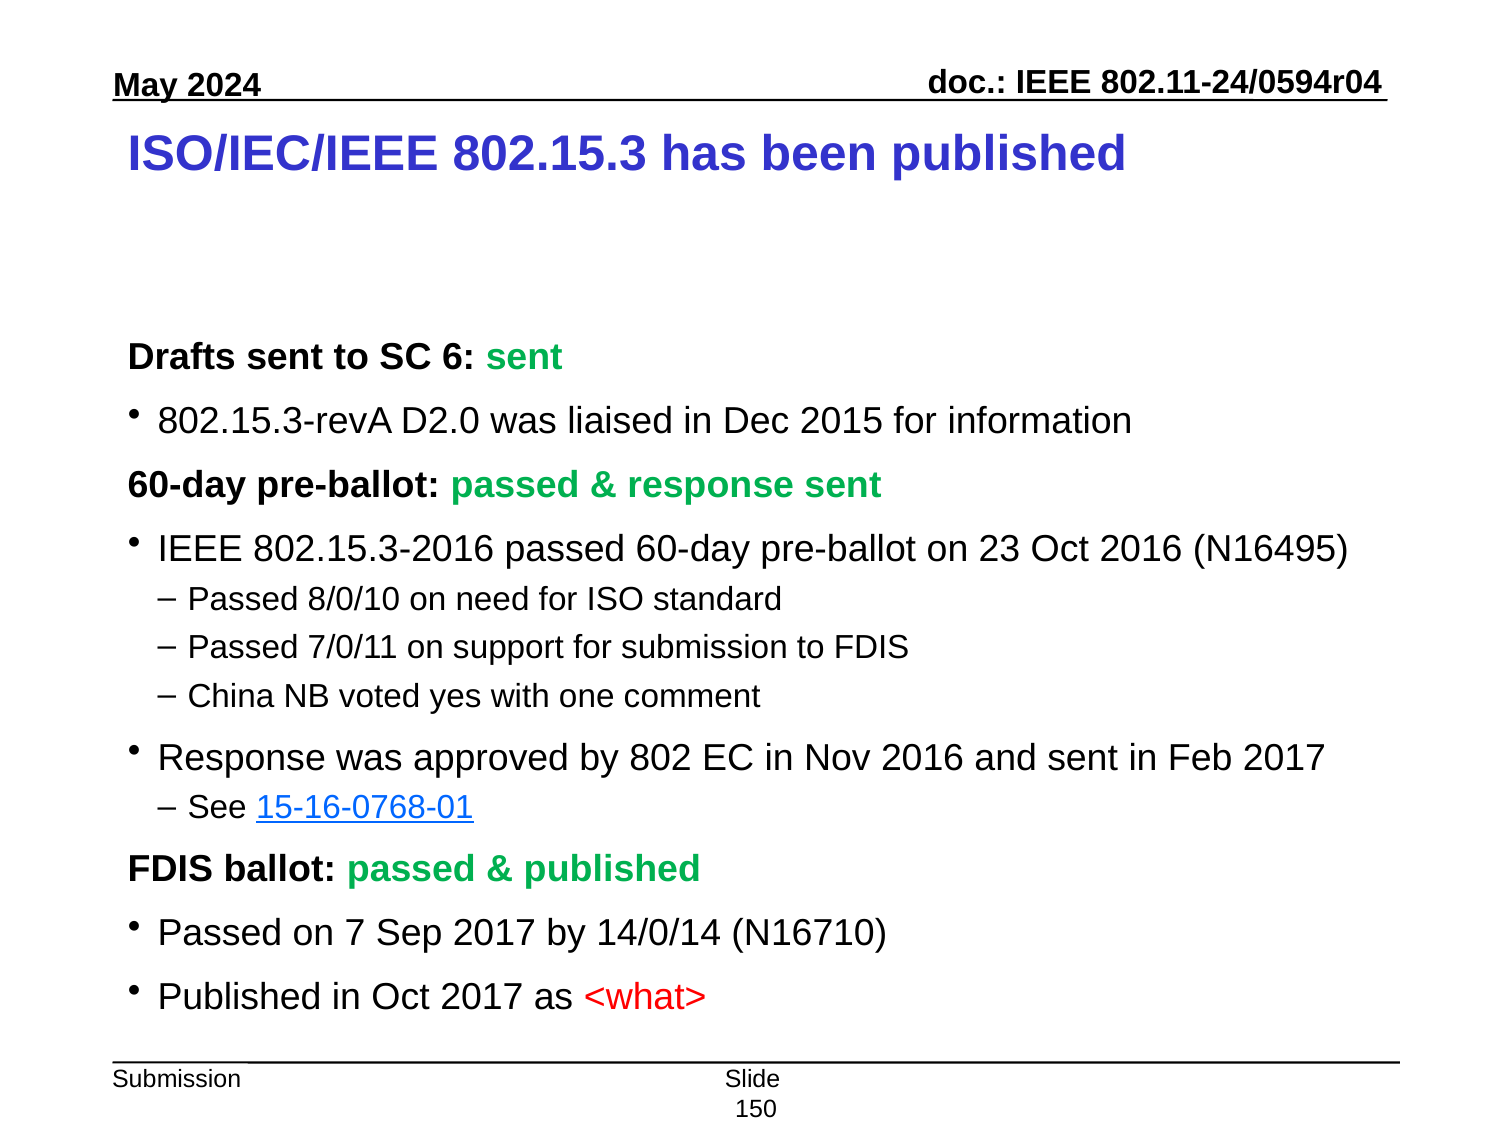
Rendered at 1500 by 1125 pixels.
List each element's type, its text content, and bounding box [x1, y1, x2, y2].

list Drafts sent to SC 6: sent 802.15.3-revA D2.0 was liaised in Dec 2015 for information 60-day pre-ballot: passed & response sent IEEE 802.15.3-2016 passed 60-day pre-ballot on 23 Oct 2016 (N16495) Passed 8/0/10 on need for ISO standard Passed 7/0/11 on support for submission to FDIS China NB voted yes with one comment Response was approved by 802 EC in Nov 2016 and sent in Feb 2017 See 15-16-0768-01 FDIS ballot: passed & published Passed on 7 Sep 2017 by 14/0/14 (N16710) Published in Oct 2017 as <what> [112, 324, 1388, 1000]
title ISO/IEC/IEEE 802.15.3 has been published [112, 112, 1388, 288]
slide_number Slide 150 [709, 1061, 803, 1093]
